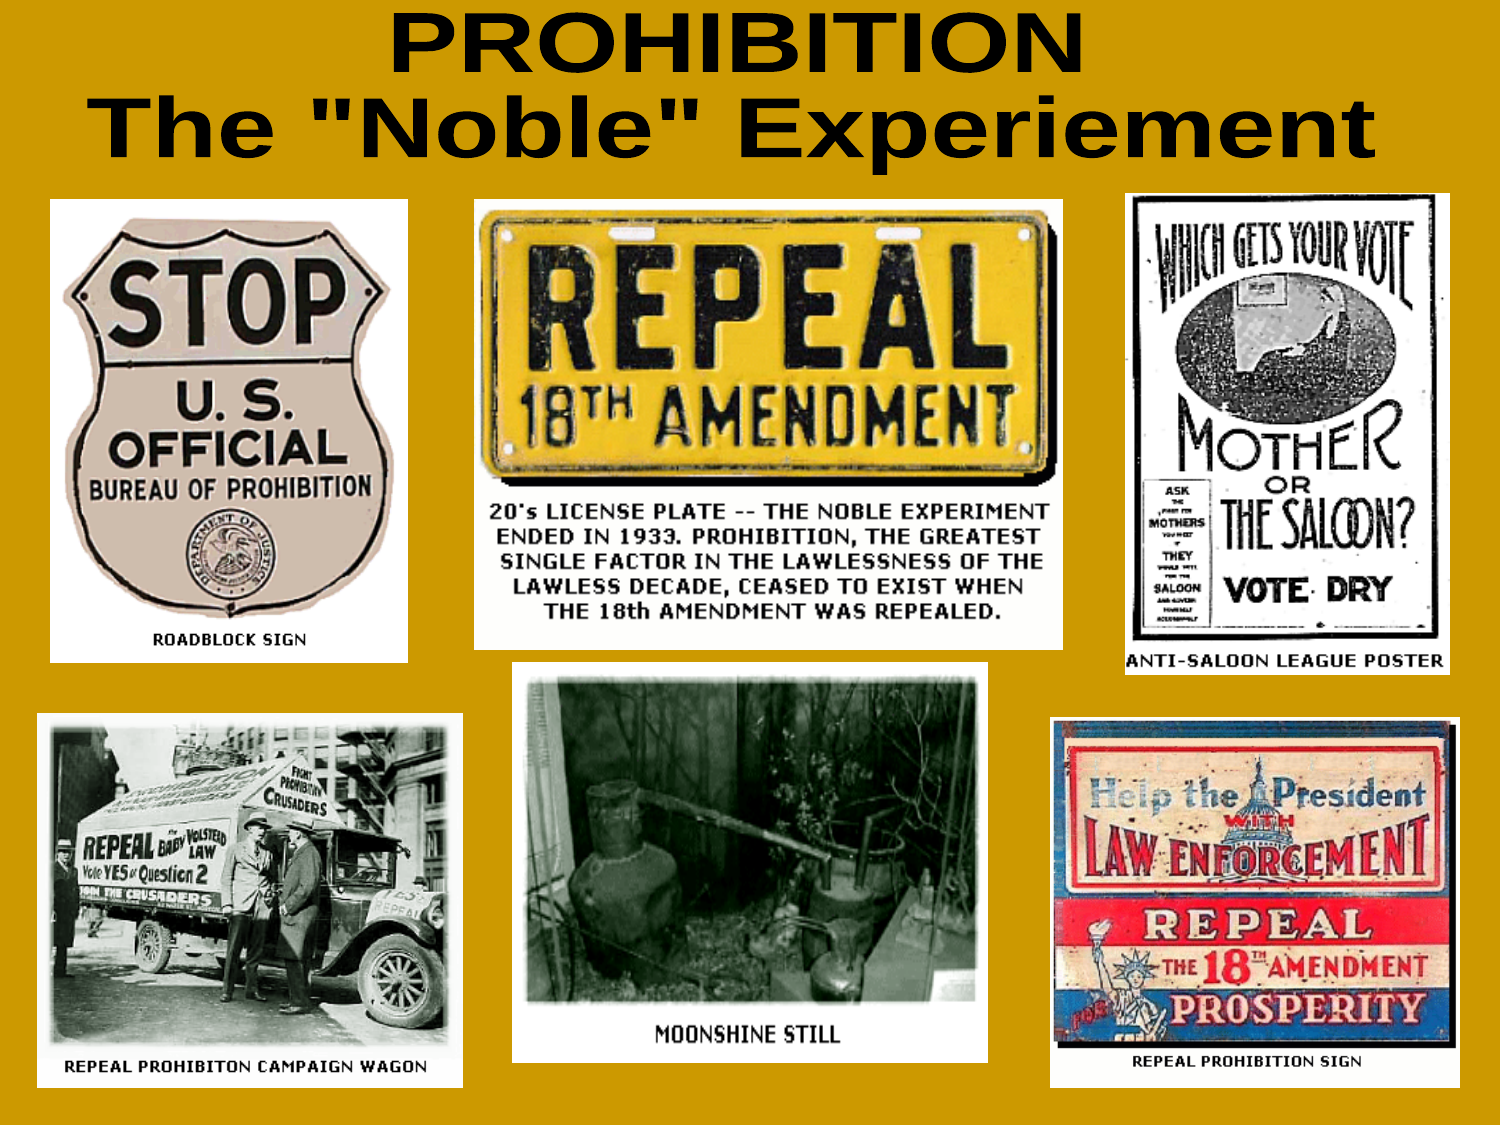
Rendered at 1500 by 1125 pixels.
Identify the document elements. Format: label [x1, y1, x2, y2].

picture [37, 713, 463, 1088]
picture [512, 662, 988, 1063]
picture [1049, 717, 1460, 1088]
picture [474, 199, 1063, 651]
picture [1124, 193, 1451, 676]
picture [49, 199, 408, 663]
